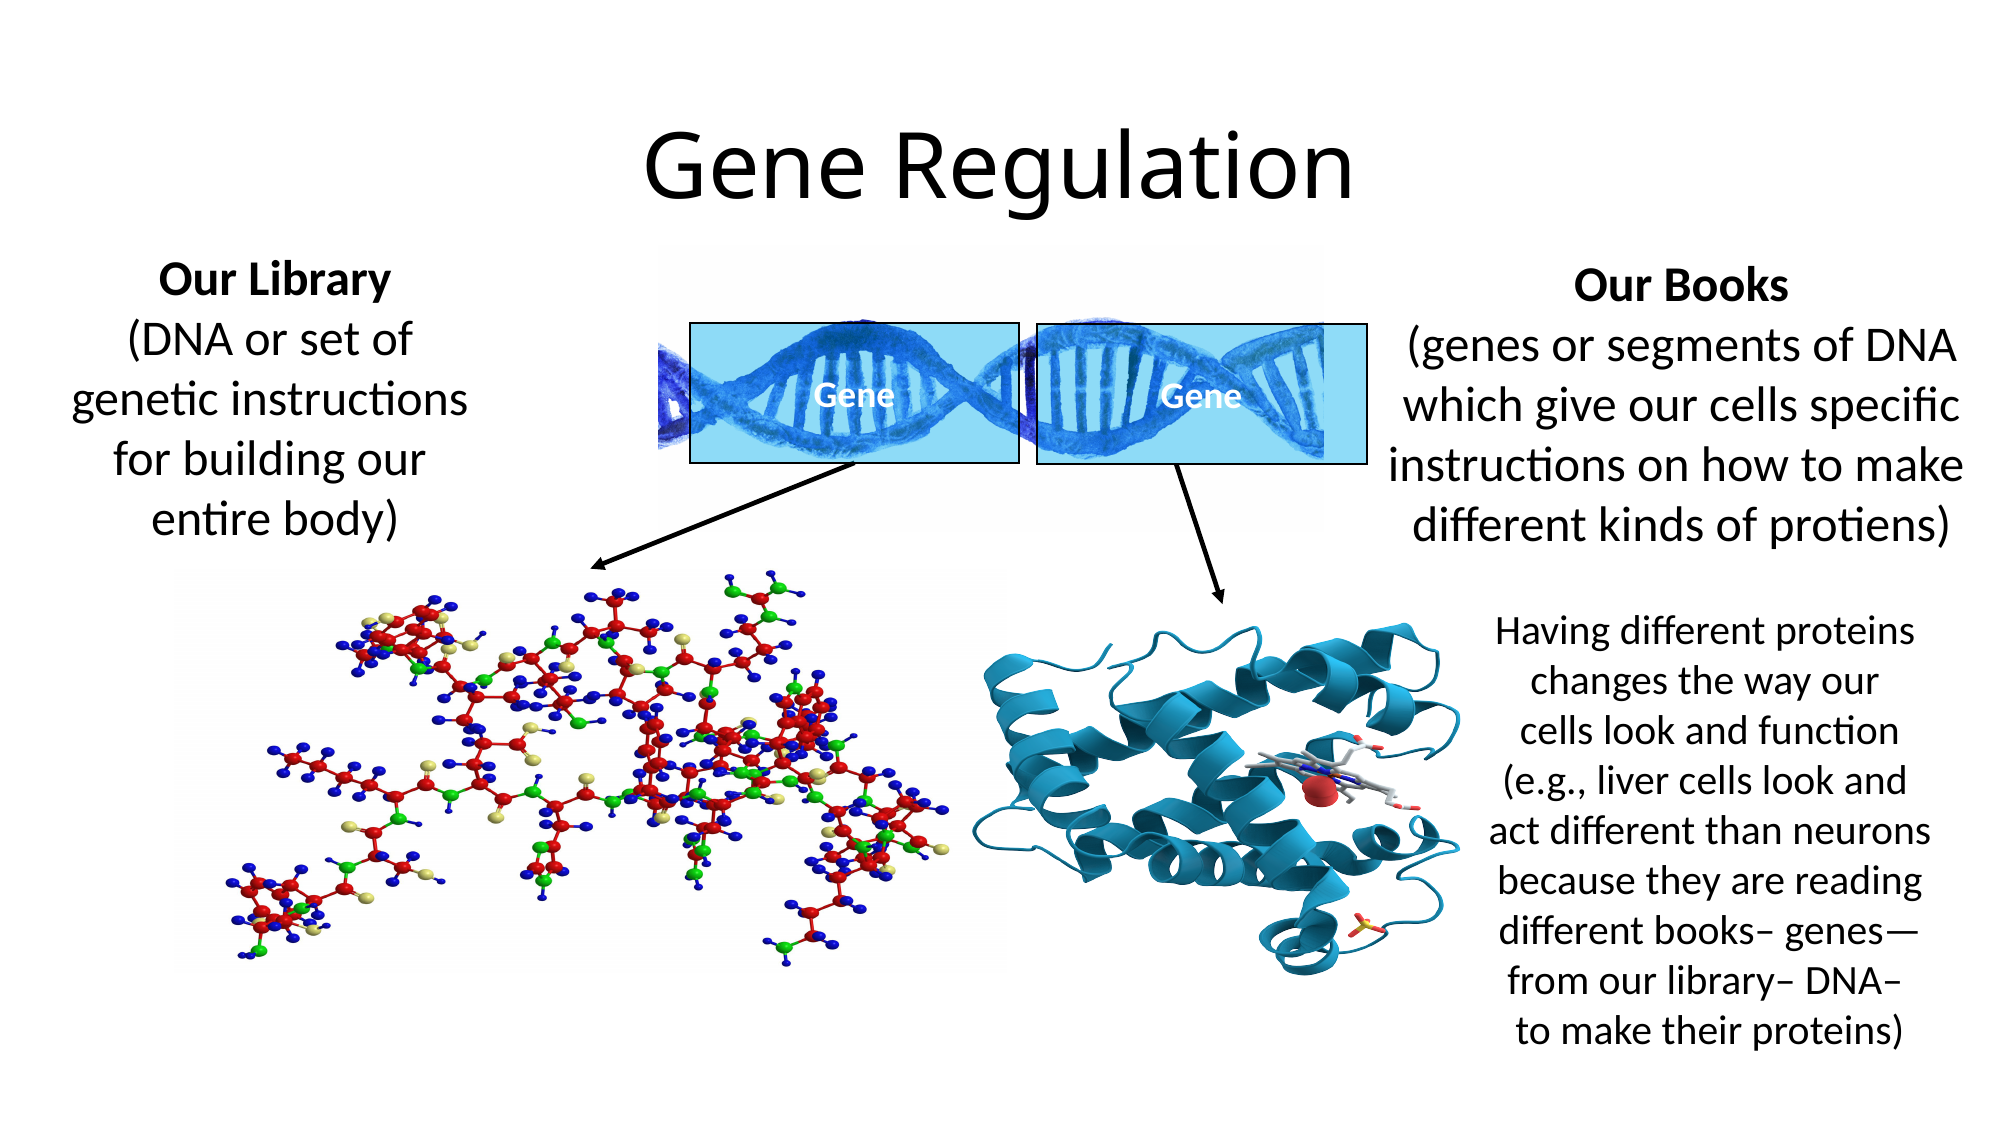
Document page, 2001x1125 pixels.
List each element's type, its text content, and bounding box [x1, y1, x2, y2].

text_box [590, 462, 855, 569]
text_box Having different proteins changes the way our cells look and function (e.g., liver cells look and act different than neurons because they are reading different books– genes— from our library– DNA– to make their proteins) [1473, 595, 1947, 1061]
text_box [1176, 463, 1223, 605]
picture [173, 568, 1504, 989]
text_box Our Books (genes or segments of DNA which give our cells specific instructions on how to make different kinds of protiens) [1372, 244, 1991, 560]
text_box Gene [1324, 323, 1368, 465]
text_box Our Library (DNA or set of genetic instructions for building our entire body) [56, 238, 495, 553]
title Gene Regulation [137, 59, 1863, 278]
picture [658, 245, 1324, 532]
